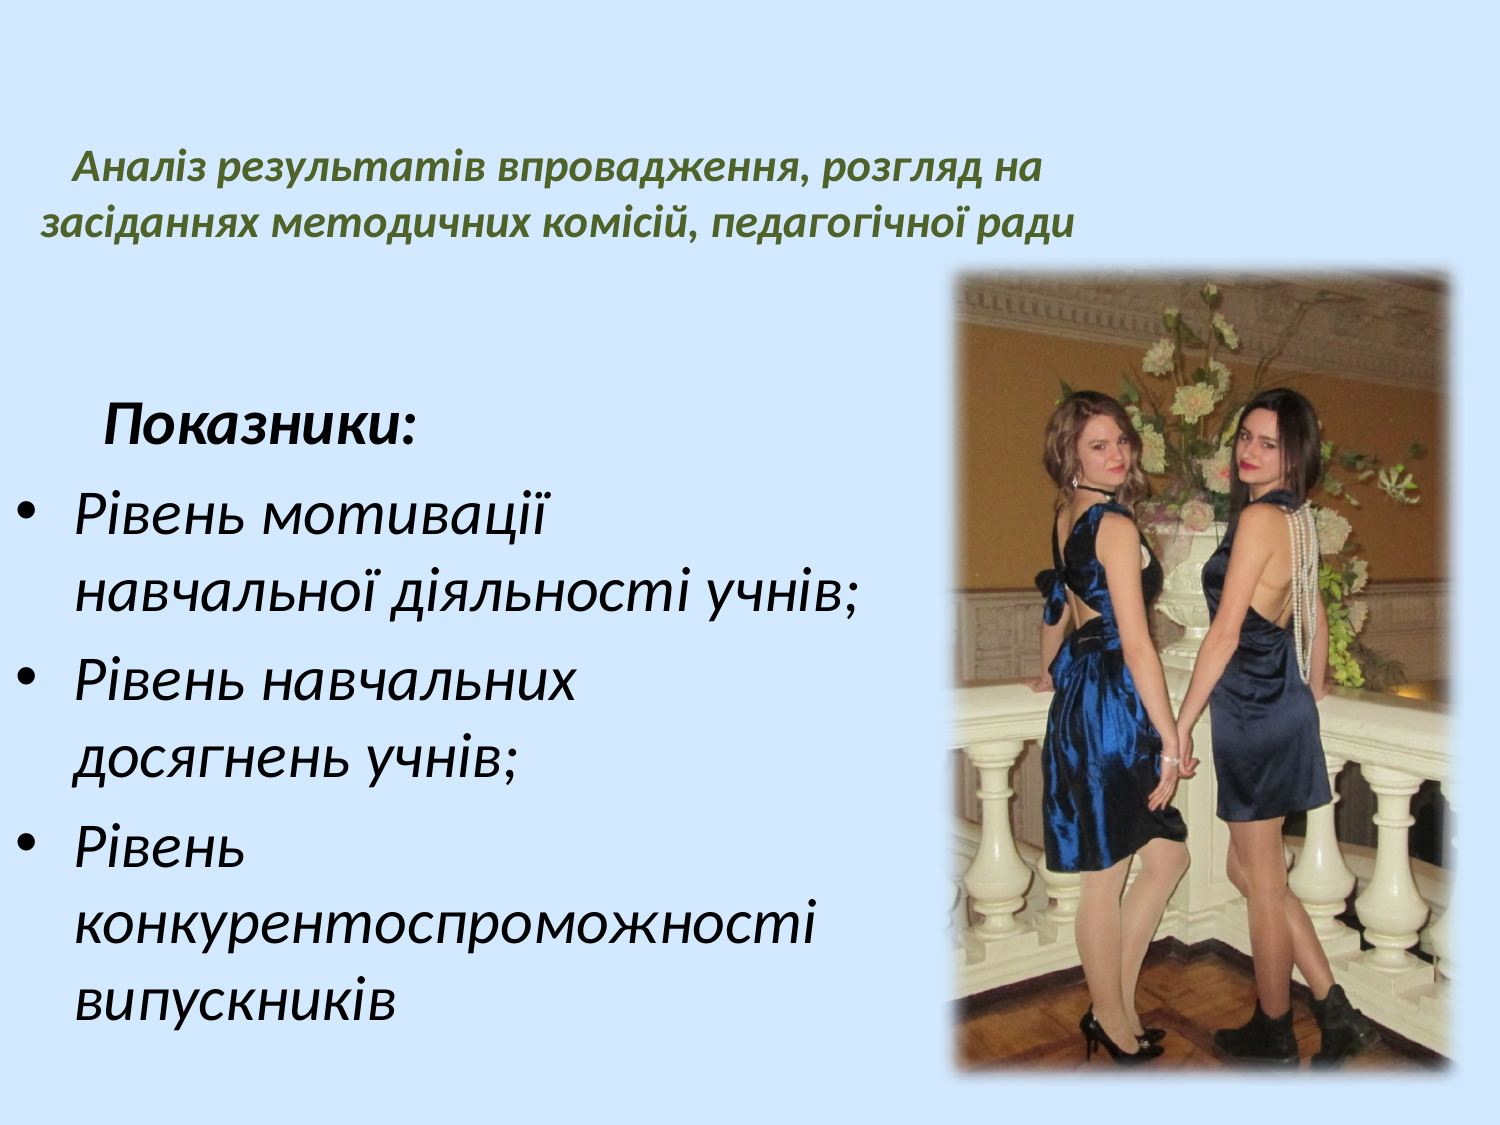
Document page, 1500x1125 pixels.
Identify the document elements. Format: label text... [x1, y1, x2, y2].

title Аналіз результатів впровадження, розгляд на засіданнях методичних комісій, педагогічної ради [0, 78, 1117, 324]
list Показники: Рівень мотивації навчальної діяльності учнів; Рівень навчальних досягнень учнів; Рівень конкурентоспроможності випускників [0, 373, 880, 1071]
picture [938, 255, 1465, 1087]
